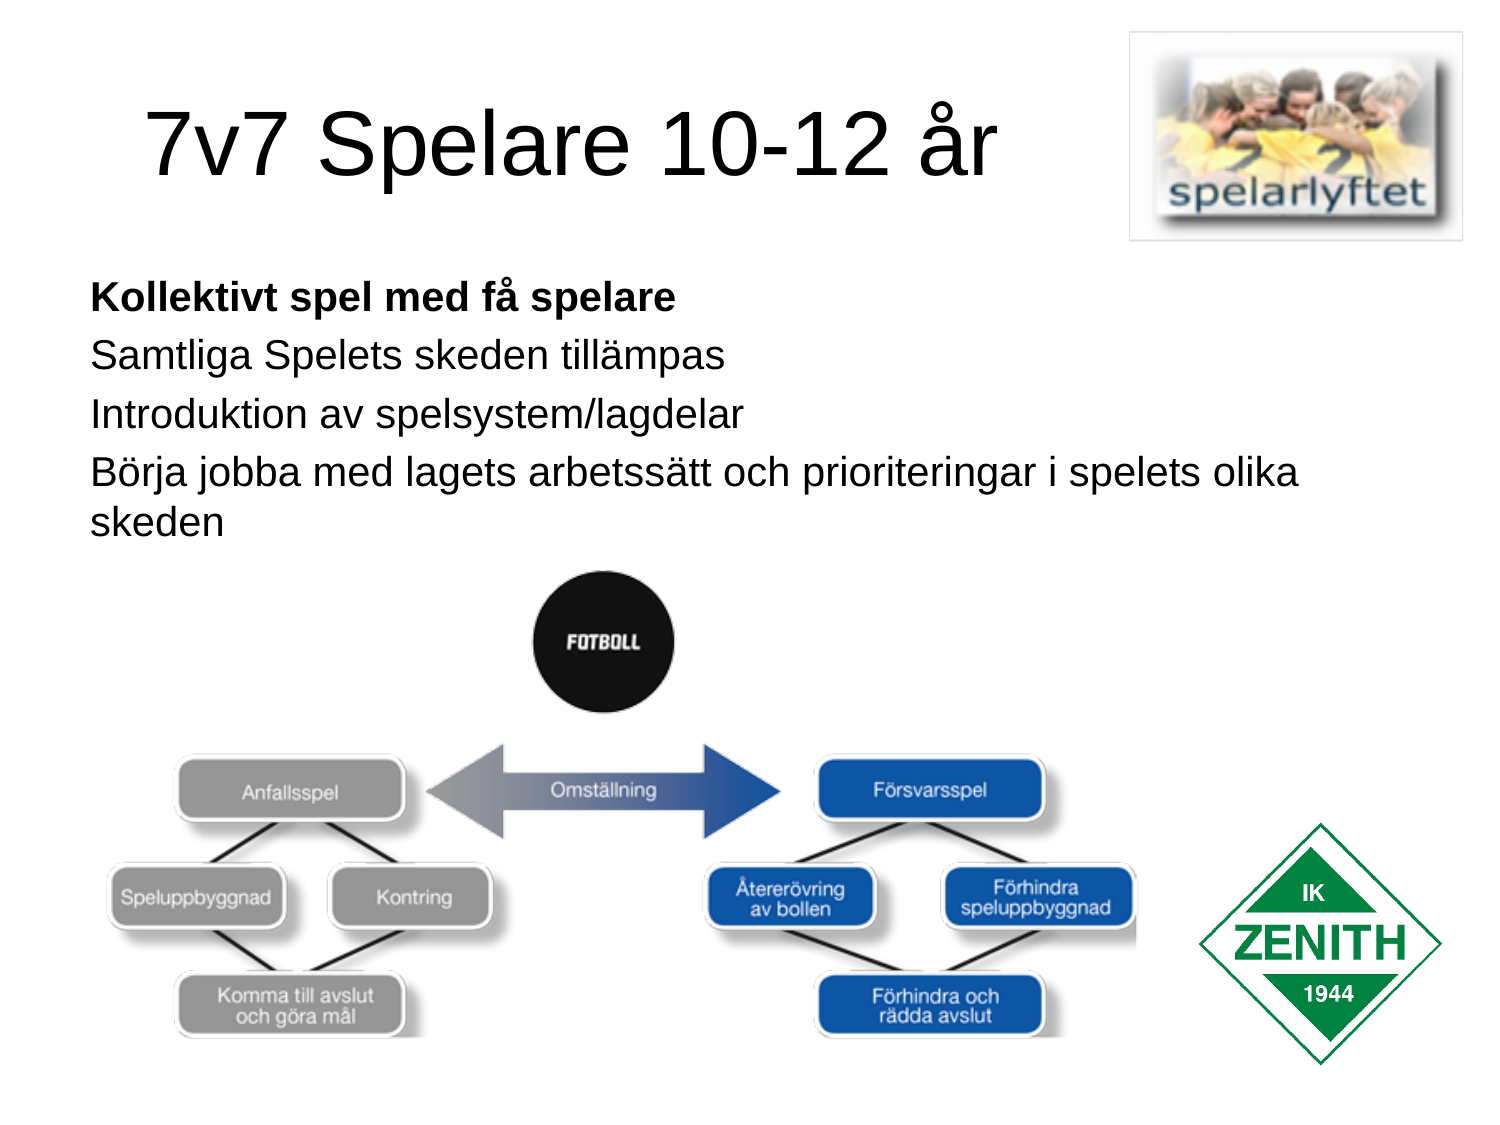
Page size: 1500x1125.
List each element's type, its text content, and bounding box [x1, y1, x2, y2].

picture [1128, 30, 1465, 244]
picture [1198, 822, 1443, 1067]
picture [74, 531, 1156, 1114]
list Kollektivt spel med få spelare Samtliga Spelets skeden tillämpas Introduktion av spelsystem/lagdelar Börja jobba med lagets arbetssätt och prioriteringar i spelets olika skeden [74, 262, 1426, 1006]
title 7v7 Spelare 10-12 år [74, 44, 1070, 233]
